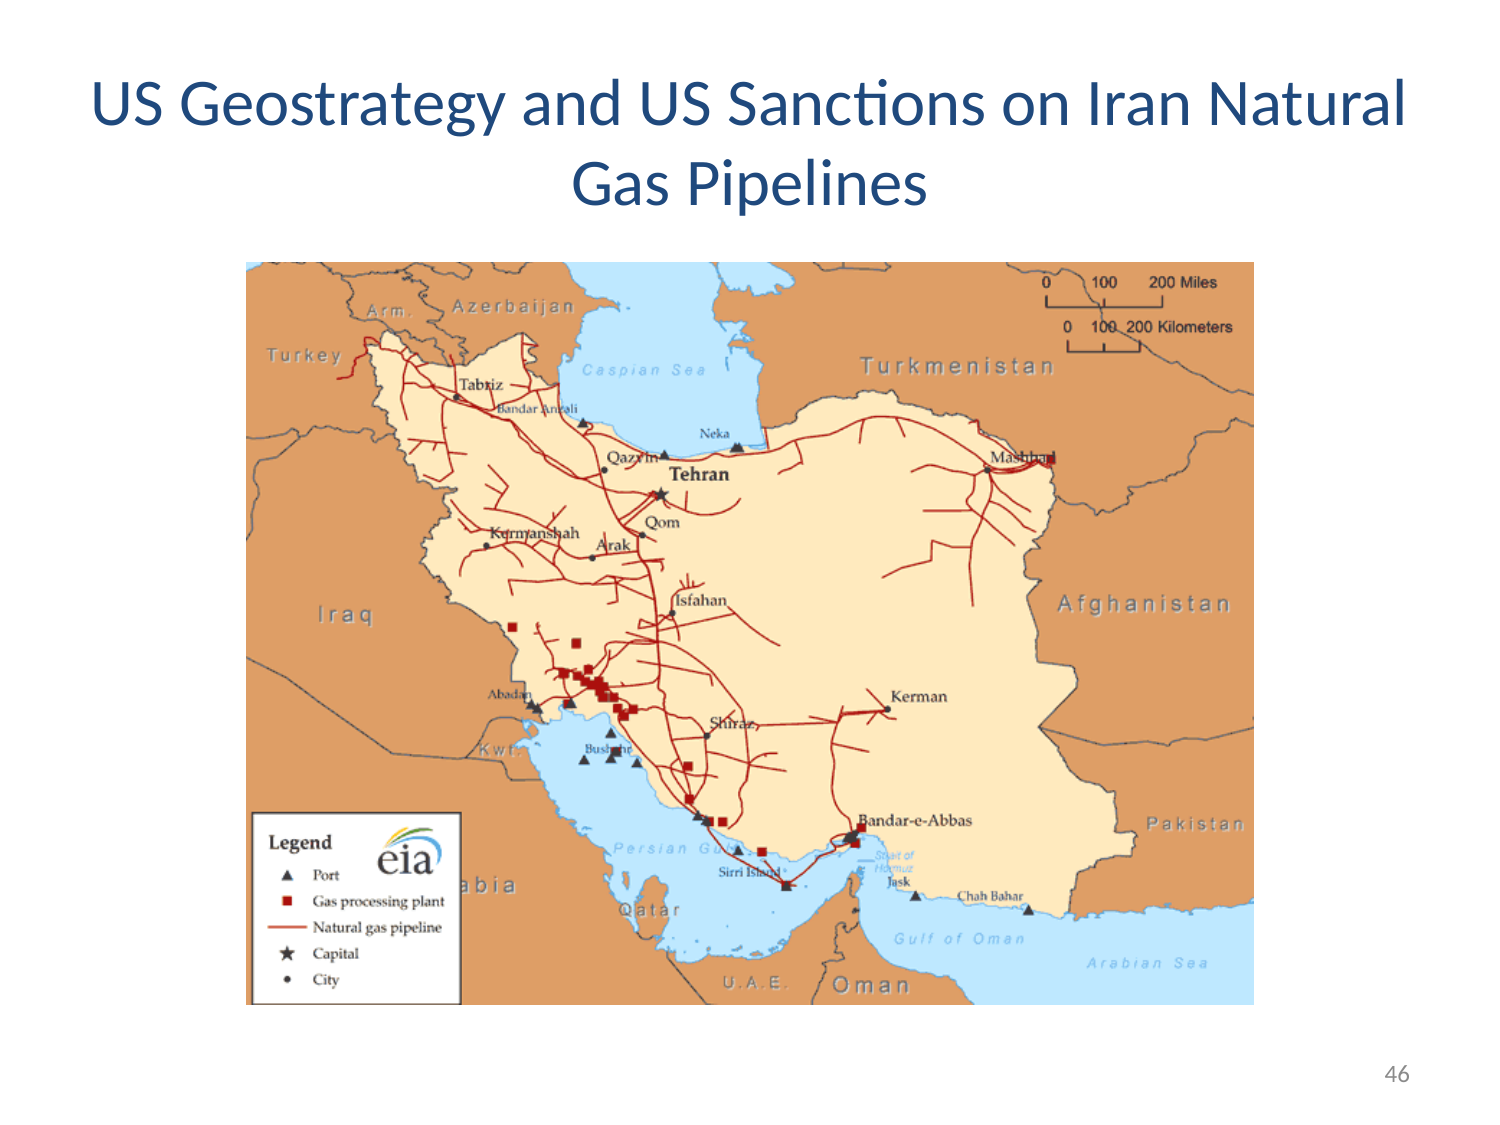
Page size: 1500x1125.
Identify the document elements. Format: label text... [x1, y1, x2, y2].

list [74, 262, 1426, 1006]
slide_number 46 [1074, 1042, 1425, 1103]
title US Geostrategy and US Sanctions on Iran Natural Gas Pipelines [75, 45, 1425, 233]
